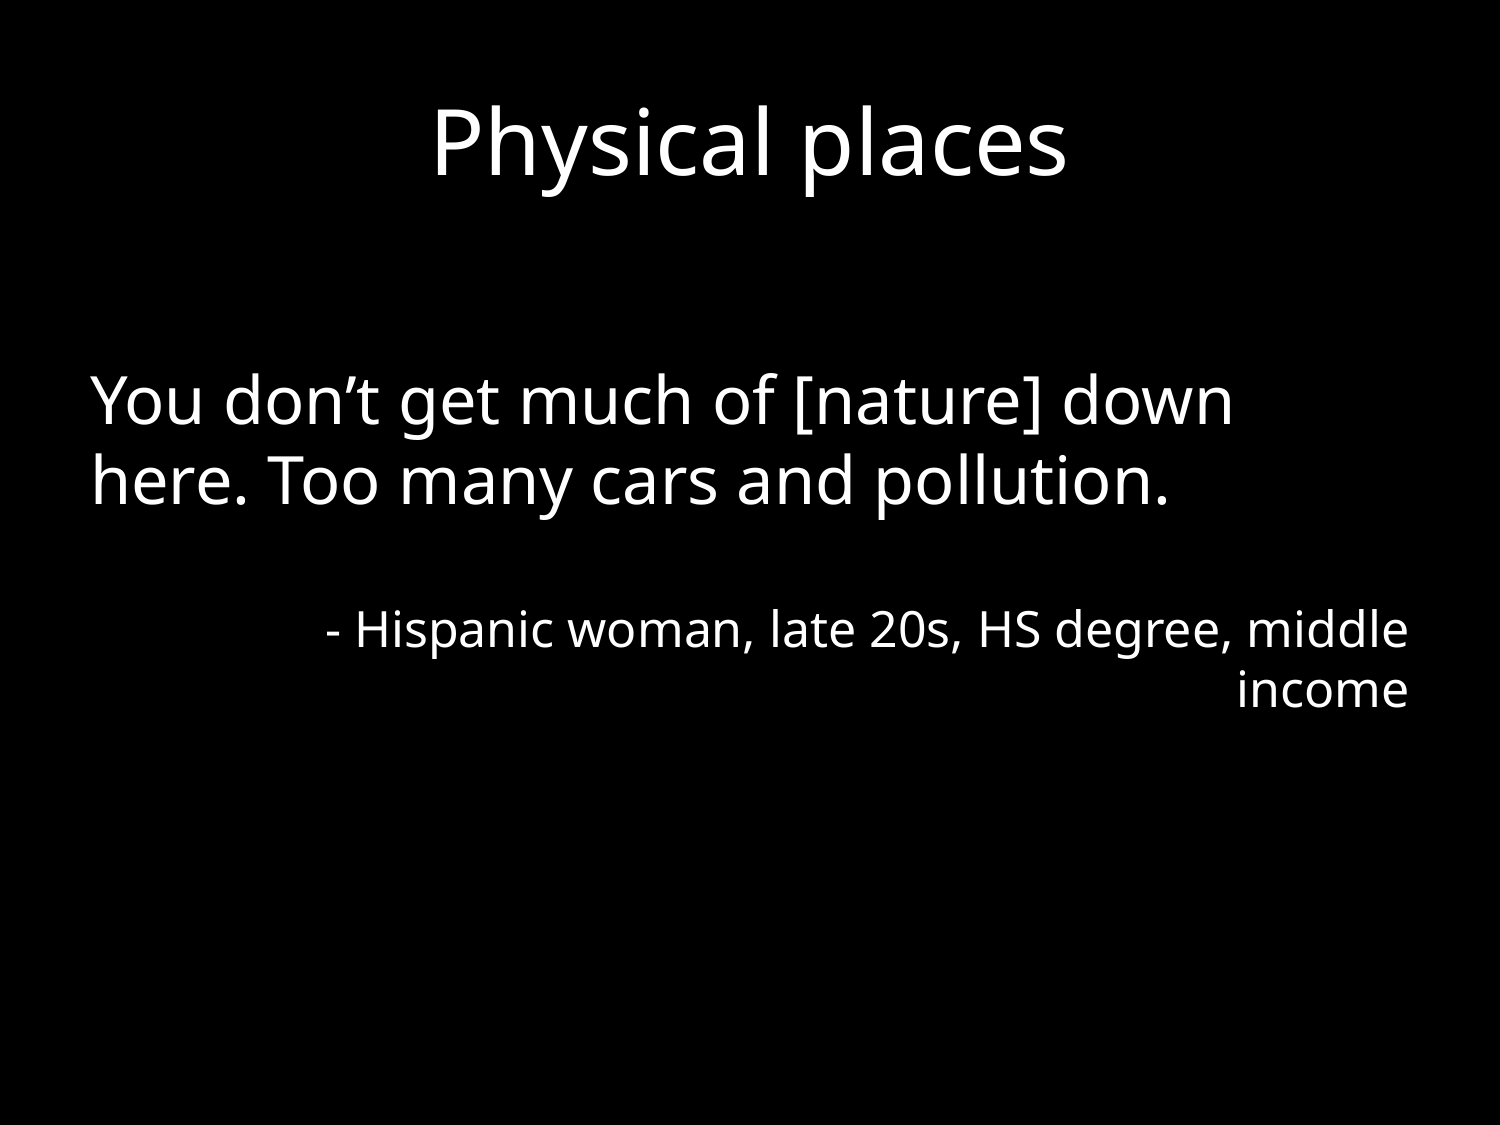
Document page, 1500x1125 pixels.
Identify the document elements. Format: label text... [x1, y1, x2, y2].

title Physical places [0, 45, 1500, 233]
list You don’t get much of [nature] down here. Too many cars and pollution. - Hispanic woman, late 20s, HS degree, middle income [75, 350, 1425, 900]
